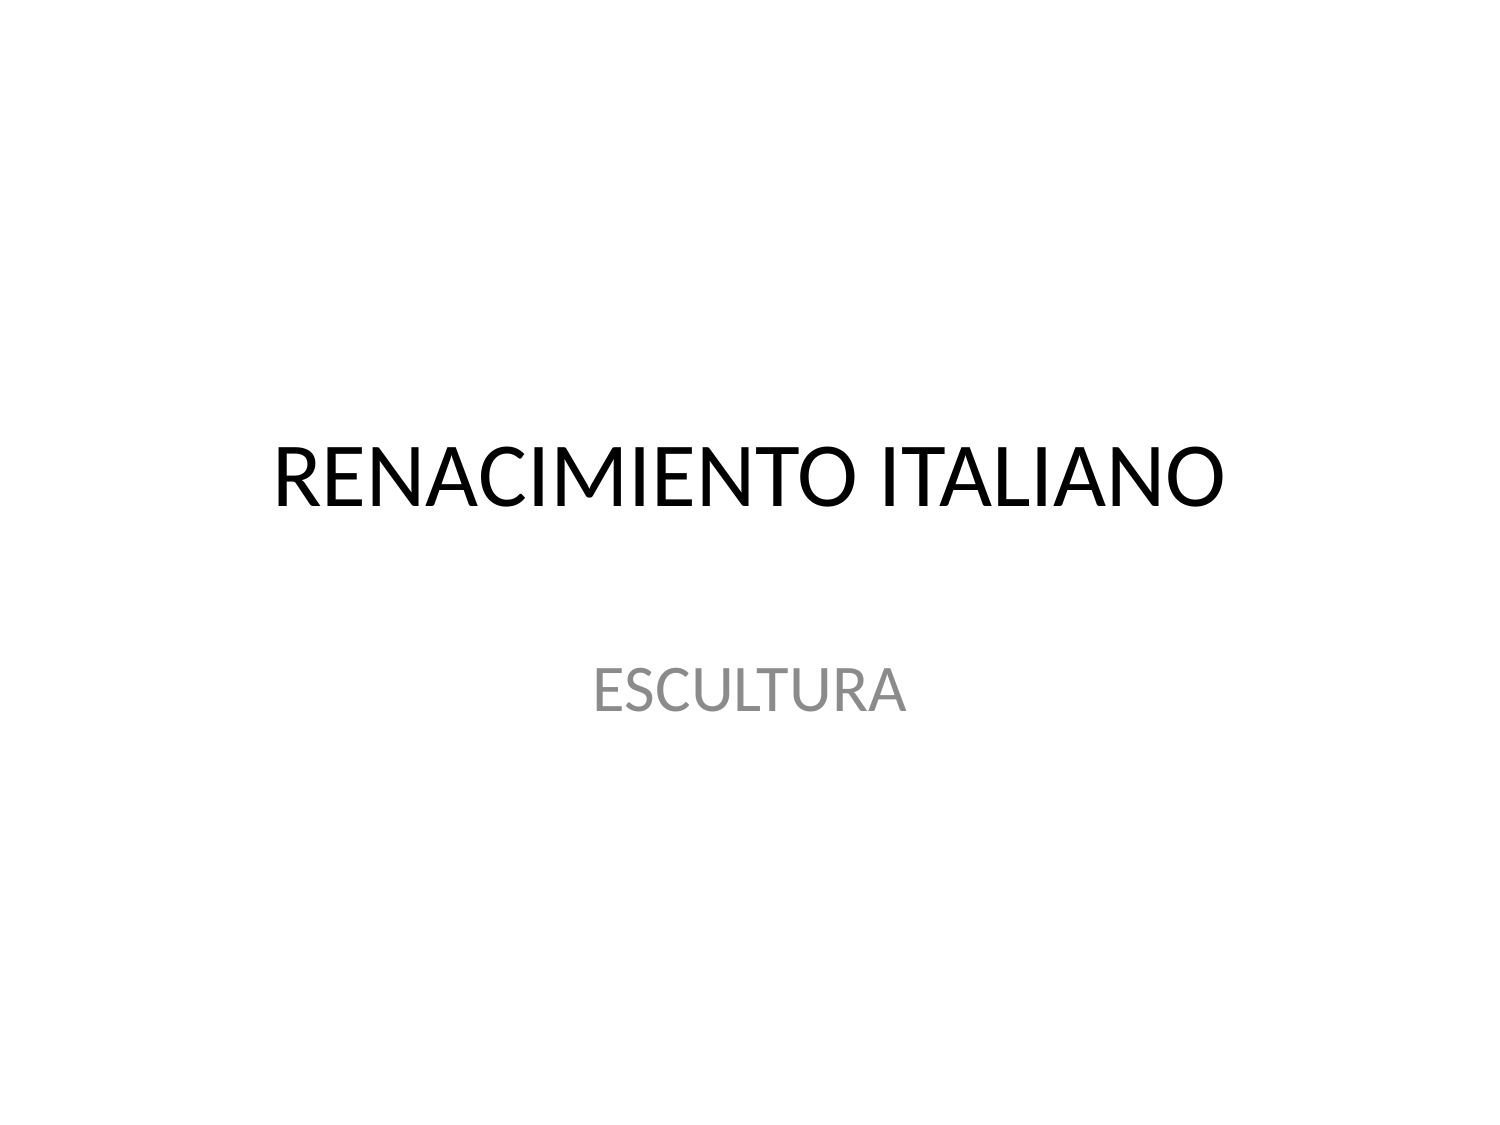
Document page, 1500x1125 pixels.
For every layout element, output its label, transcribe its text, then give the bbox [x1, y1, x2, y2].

subtitle ESCULTURA [225, 637, 1275, 925]
title RENACIMIENTO ITALIANO [112, 349, 1388, 591]
